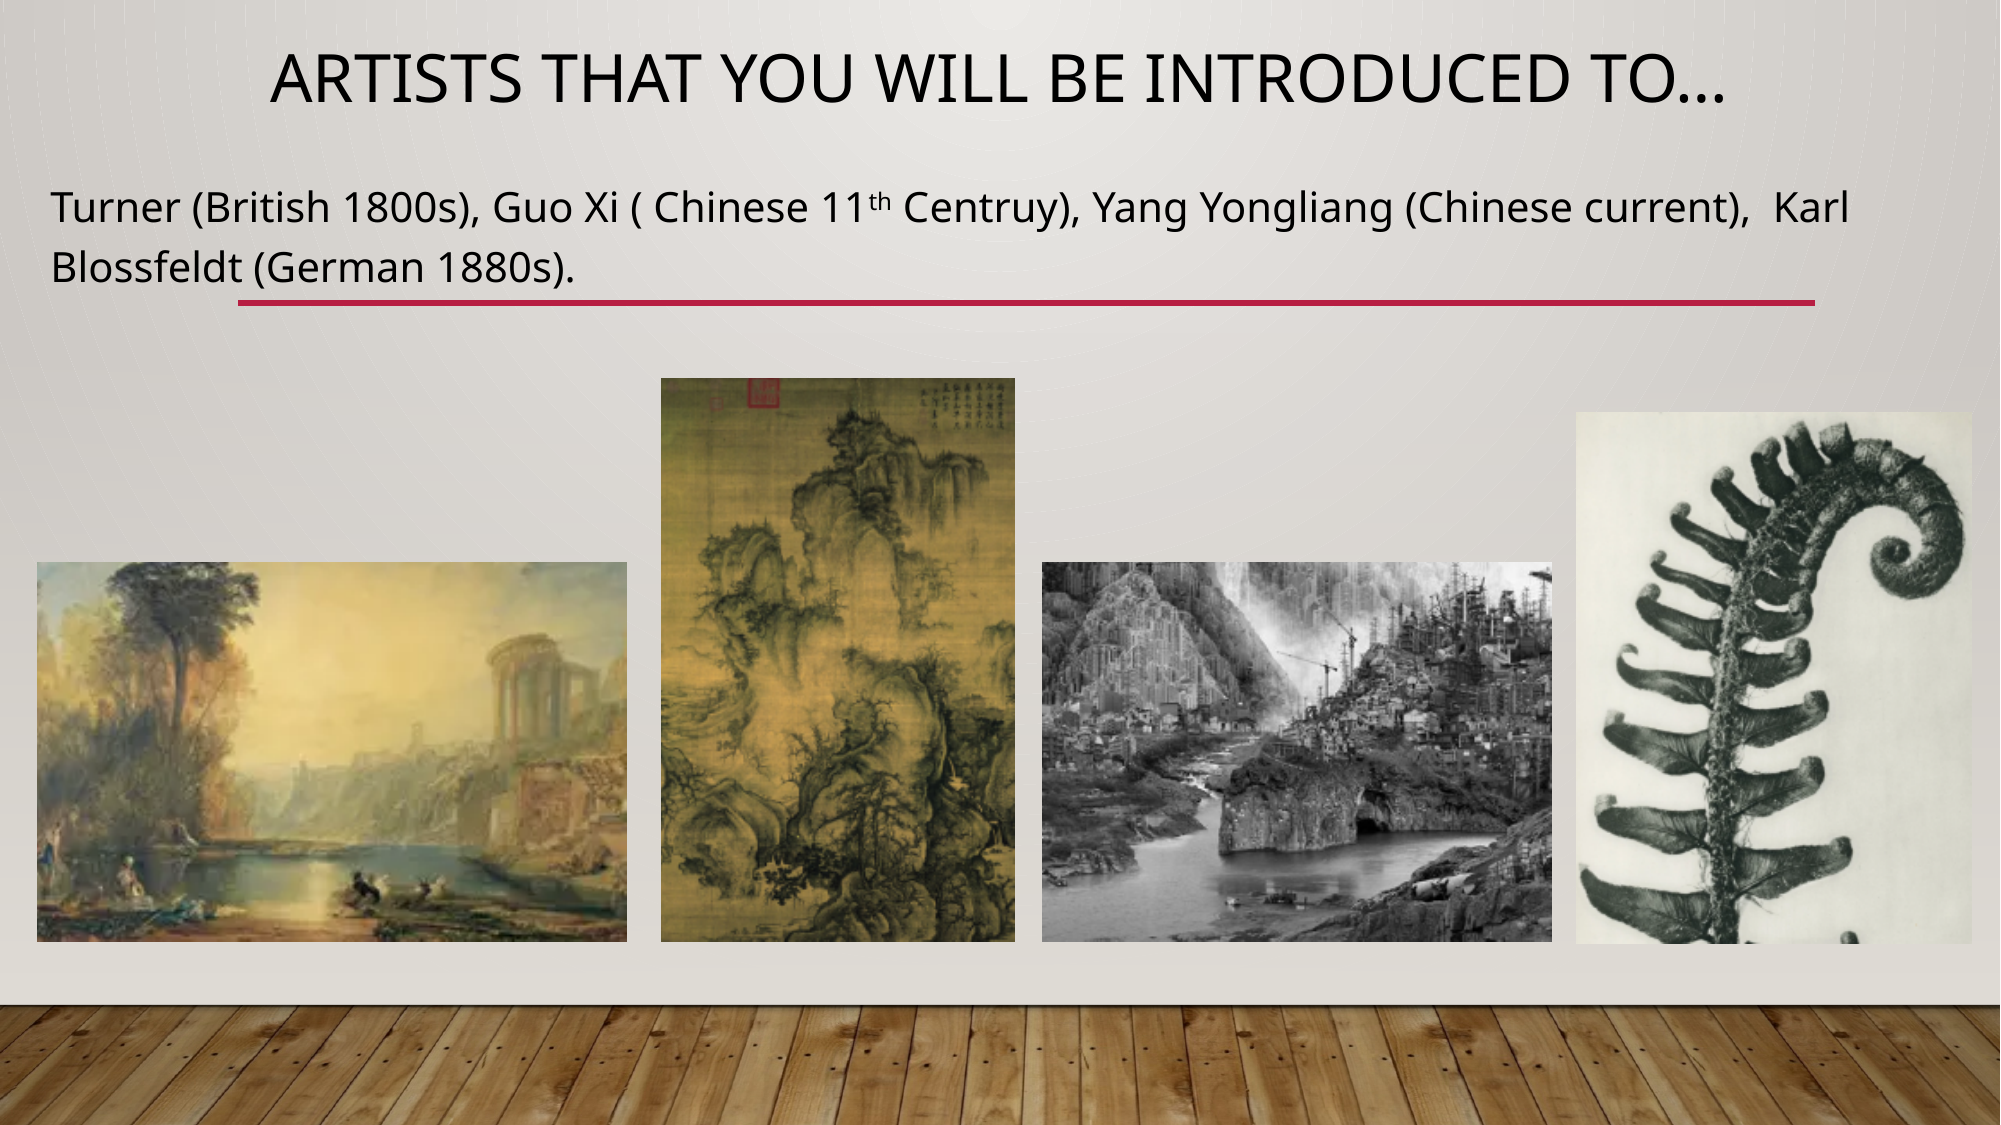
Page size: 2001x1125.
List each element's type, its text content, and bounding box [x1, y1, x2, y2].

title Artists that you will be introduced to… [255, 37, 1831, 163]
picture [1042, 562, 1552, 942]
picture [37, 562, 627, 942]
picture [1576, 412, 1972, 944]
list Turner (British 1800s), Guo Xi ( Chinese 11th Centruy), Yang Yongliang (Chinese current), Karl Blossfeldt (German 1880s). [35, 163, 2000, 730]
picture [0, 1005, 2000, 1125]
picture [661, 378, 1015, 942]
